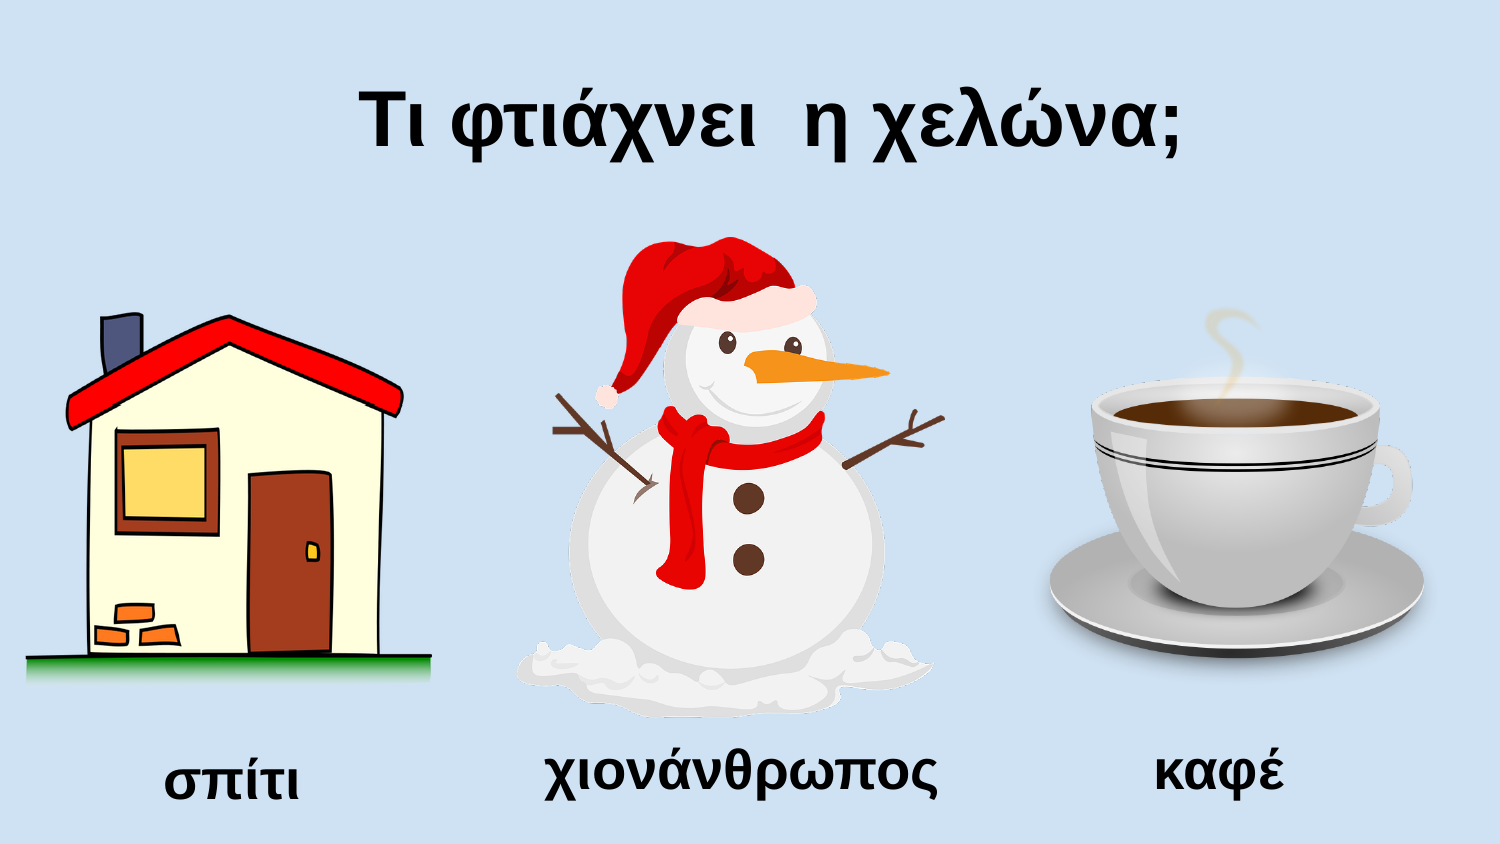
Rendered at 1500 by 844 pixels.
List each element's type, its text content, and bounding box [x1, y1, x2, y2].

picture [24, 312, 433, 688]
text_box Τι φτιάχνει η χελώνα; [262, 52, 1281, 197]
text_box καφέ [1011, 718, 1427, 814]
picture [516, 237, 946, 719]
text_box χιονάνθρωπος [529, 718, 971, 814]
text_box σπίτι [24, 728, 440, 824]
picture [1028, 289, 1444, 688]
